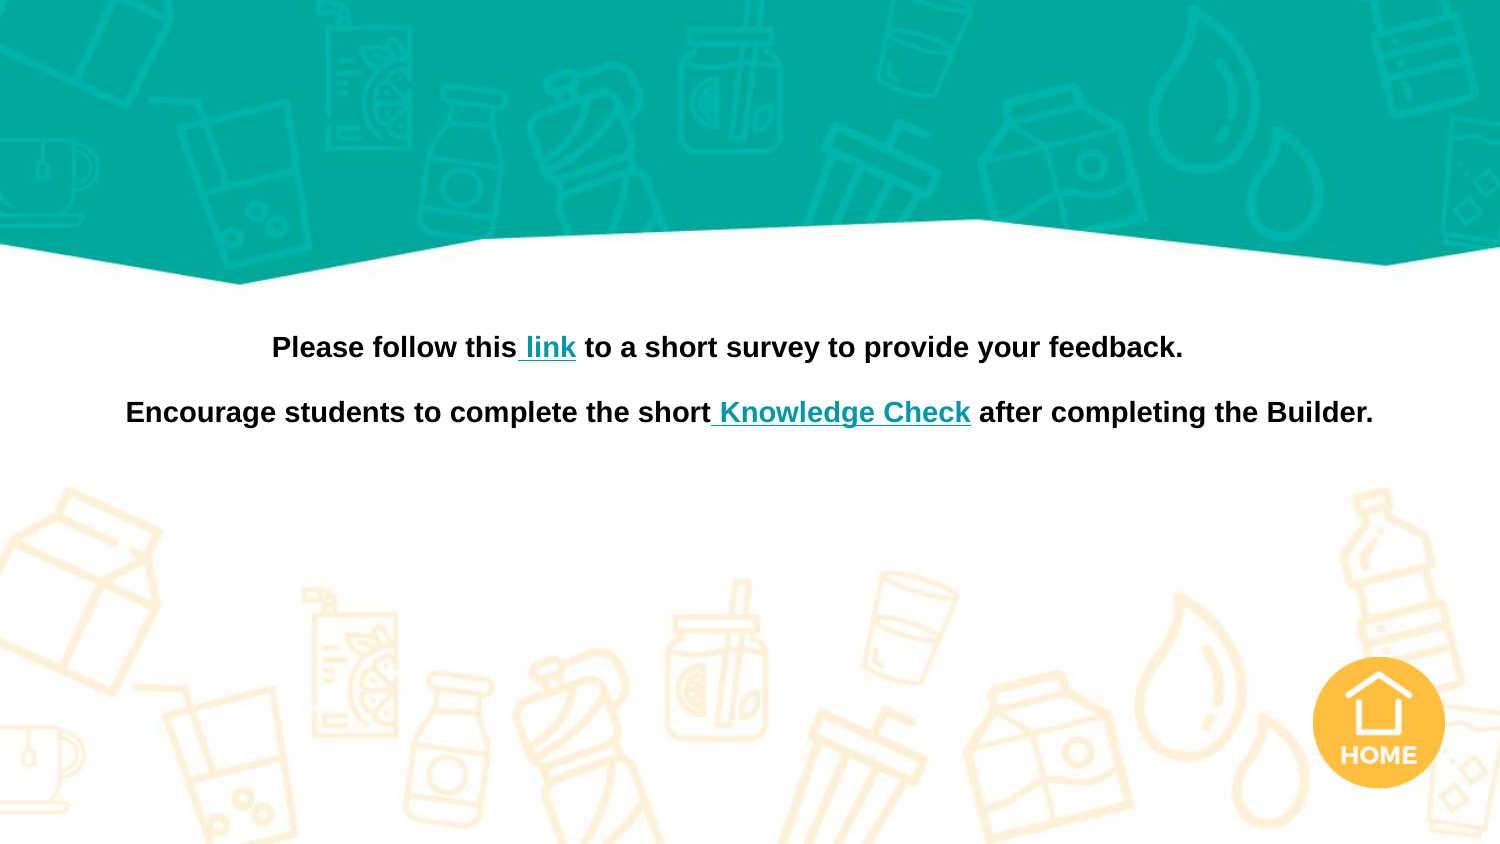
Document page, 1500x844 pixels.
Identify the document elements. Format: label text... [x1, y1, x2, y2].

text_box Please follow this link to a short survey to provide your feedback. Encourage students to complete the short Knowledge Check after completing the Builder. [0, 308, 1500, 600]
picture [0, 600, 1500, 844]
picture [0, 0, 1500, 308]
